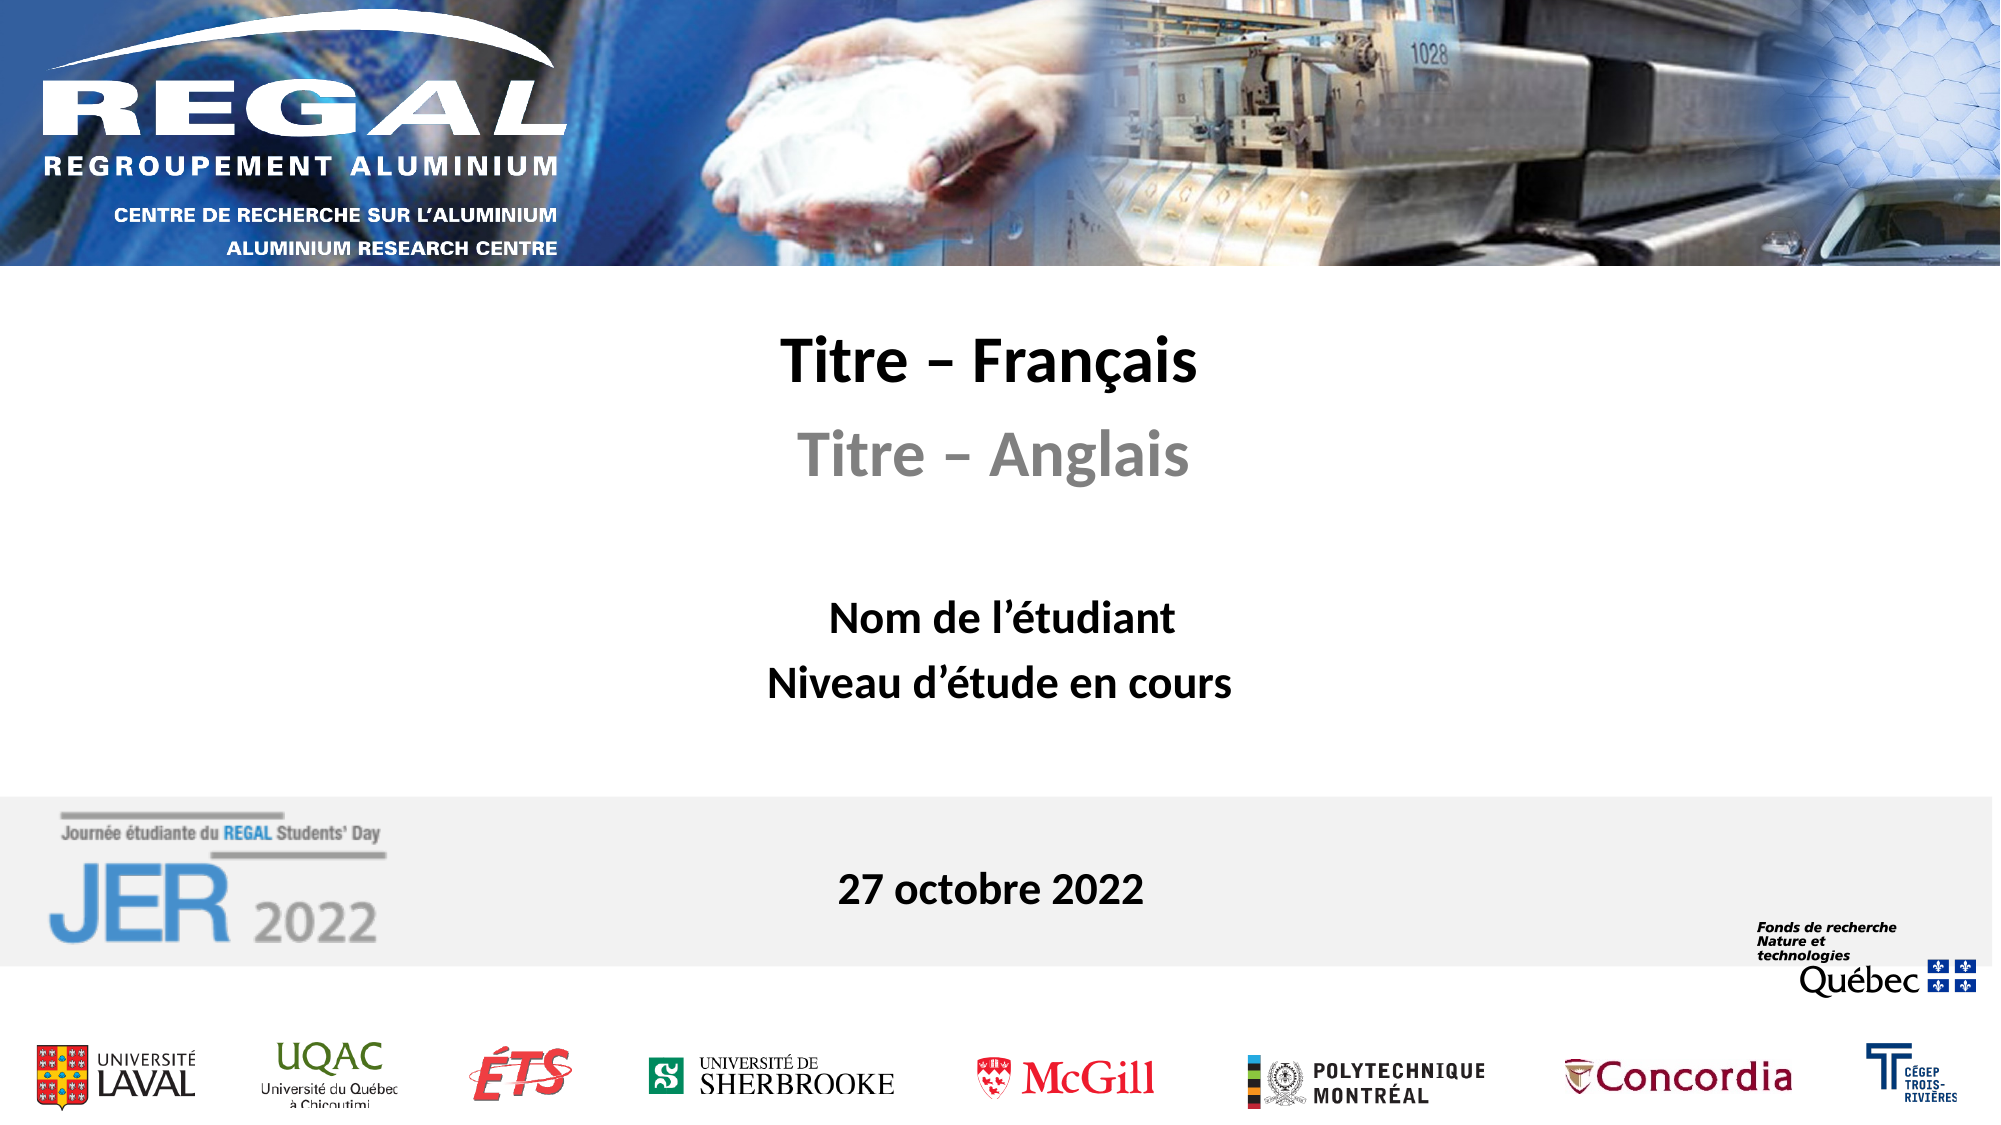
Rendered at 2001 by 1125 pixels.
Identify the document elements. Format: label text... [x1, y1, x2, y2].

text_box Nom de l’étudiant [254, 580, 1750, 645]
text_box 27 octobre 2022 [0, 796, 1993, 967]
text_box Titre – Anglais [243, 402, 1744, 509]
picture [36, 798, 398, 957]
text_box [36, 922, 1976, 1111]
title Titre – Français [247, 308, 1731, 402]
picture [0, 0, 2000, 266]
text_box Niveau d’étude en cours [249, 645, 1750, 716]
